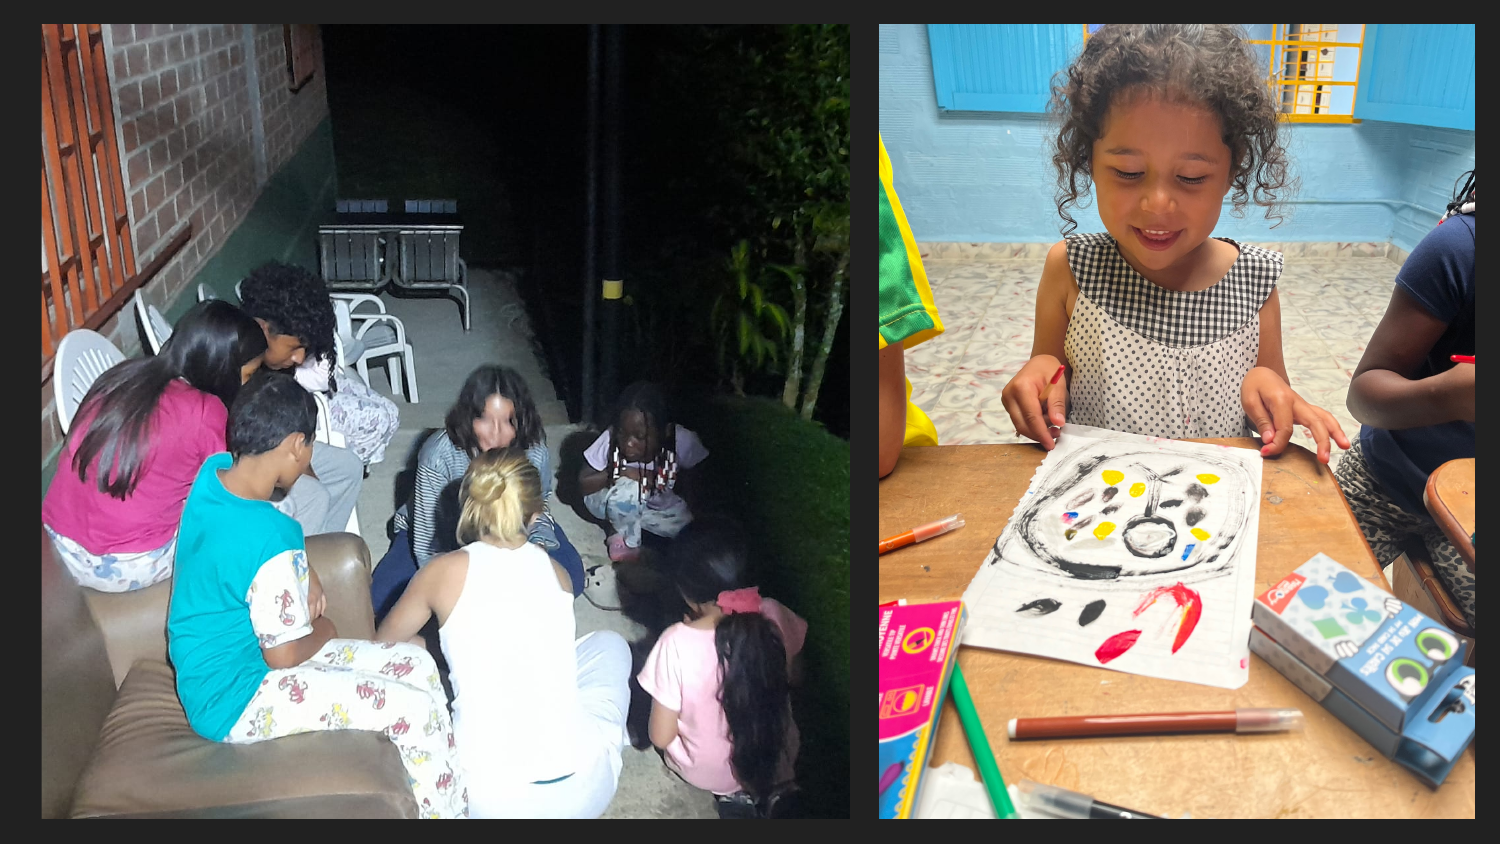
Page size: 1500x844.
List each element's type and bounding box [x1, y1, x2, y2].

picture [41, 24, 851, 819]
picture [879, 24, 1476, 819]
